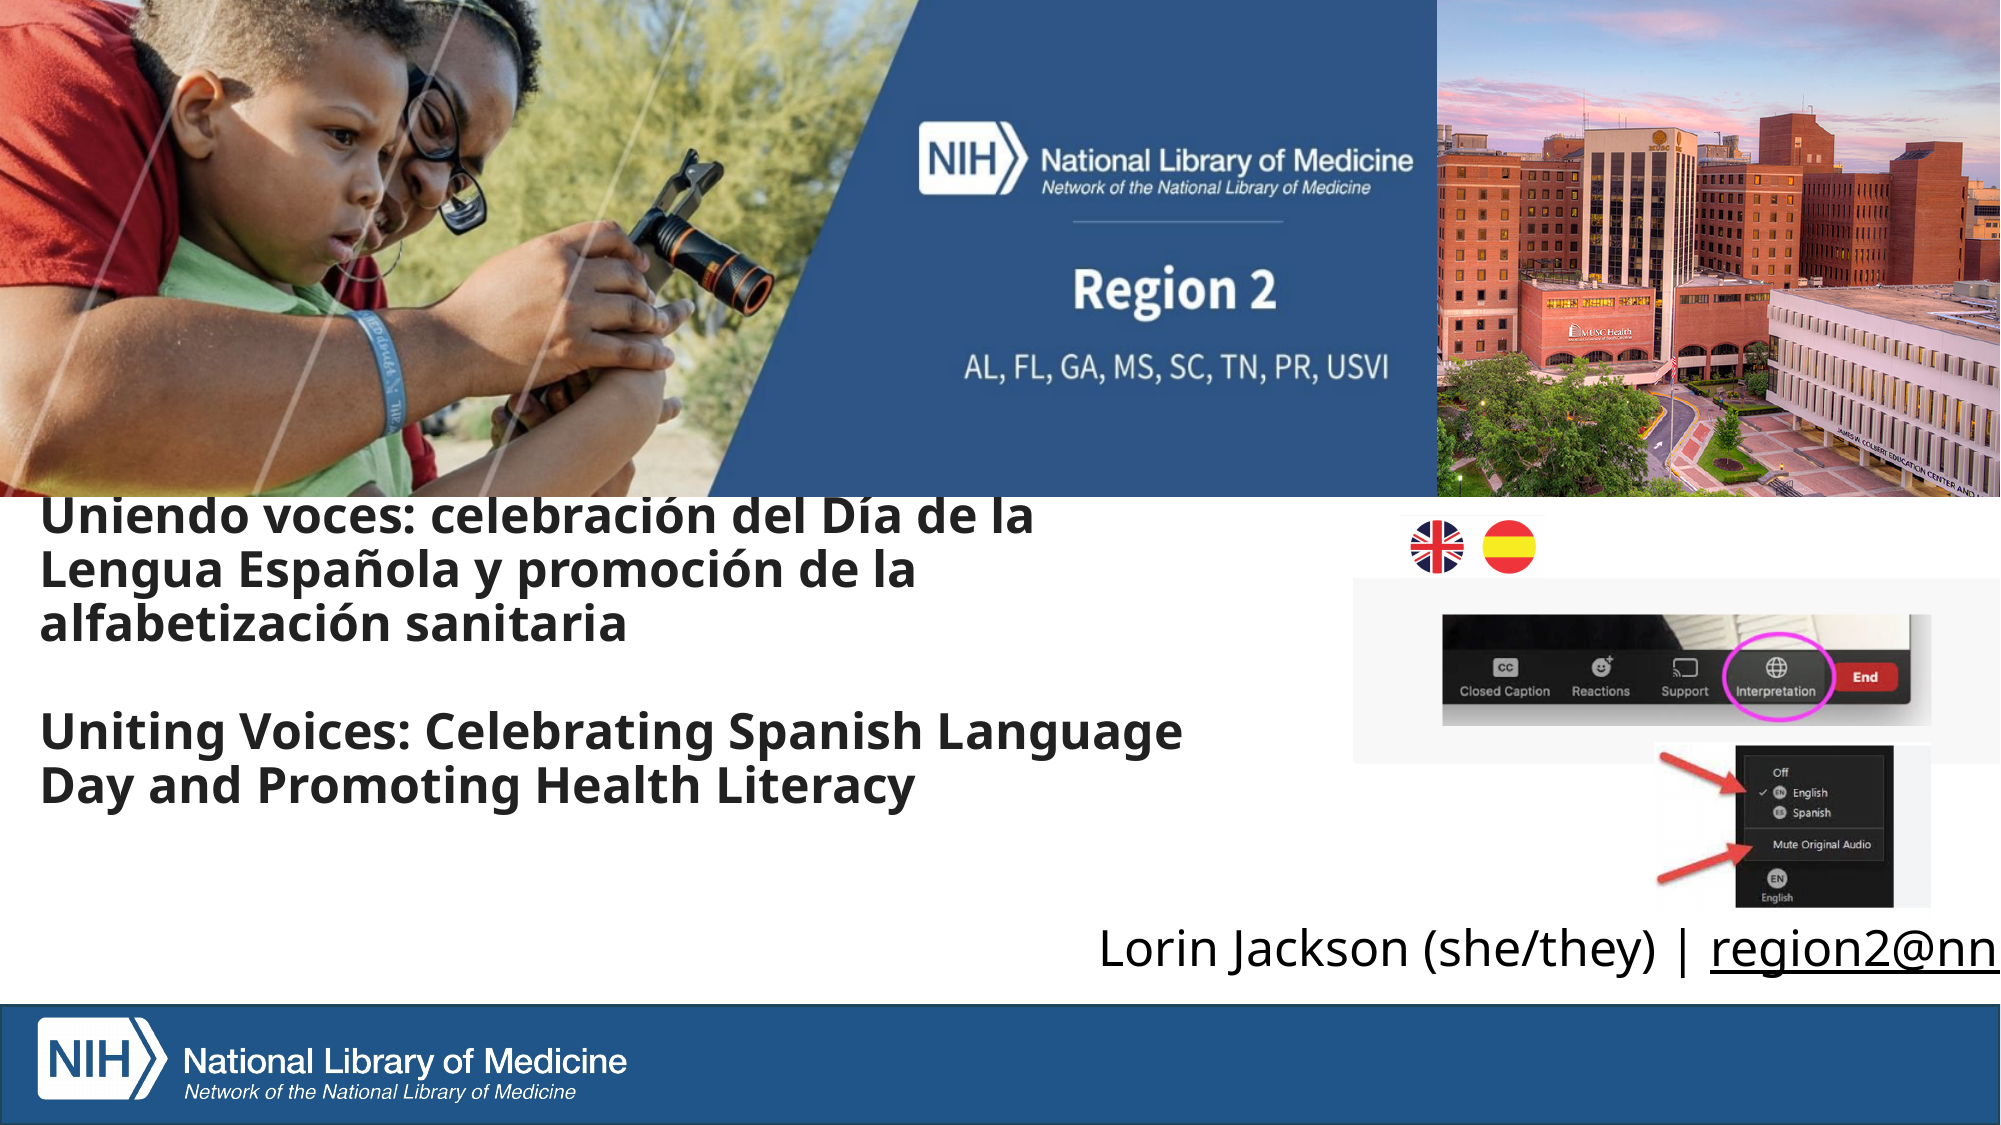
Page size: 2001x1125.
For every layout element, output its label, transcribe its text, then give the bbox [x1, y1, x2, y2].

picture [37, 1017, 627, 1112]
title Uniendo voces: celebración del Día de la Lengua Española y promoción de la alfabetización sanitaria Uniting Voices: Celebrating Spanish Language Day and Promoting Health Literacy [19, 515, 1247, 835]
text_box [0, 0, 2000, 498]
title Lorin Jackson (she/they) | region2@nnlm.gov [1078, 904, 2000, 999]
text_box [1353, 514, 2000, 918]
